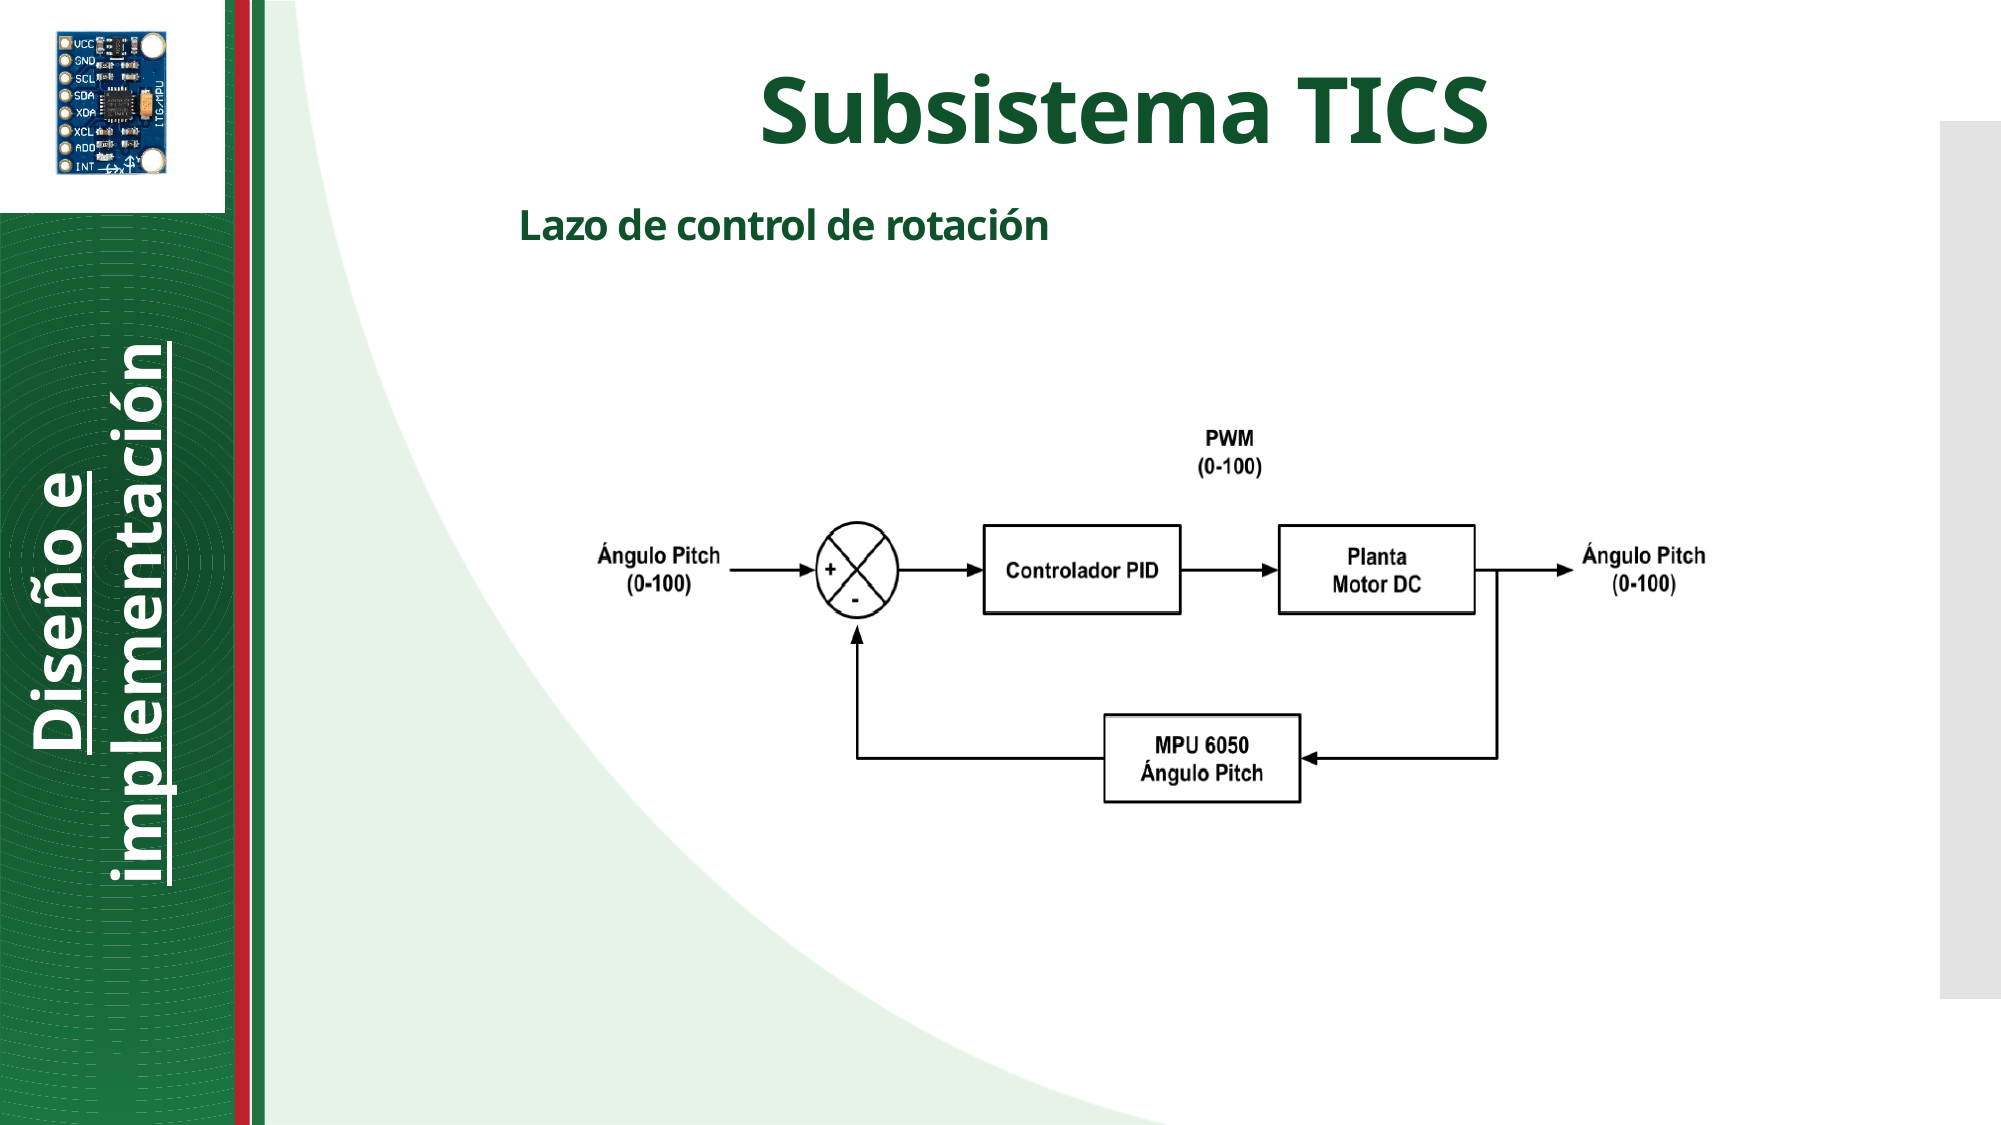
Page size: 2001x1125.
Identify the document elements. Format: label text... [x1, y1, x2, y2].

title Subsistema TICS [525, 3, 1726, 225]
picture [265, 2, 1739, 1124]
text_box Diseño e implementación [0, 240, 236, 986]
picture [0, 0, 226, 213]
text_box Lazo de control de rotación [399, 172, 1180, 281]
